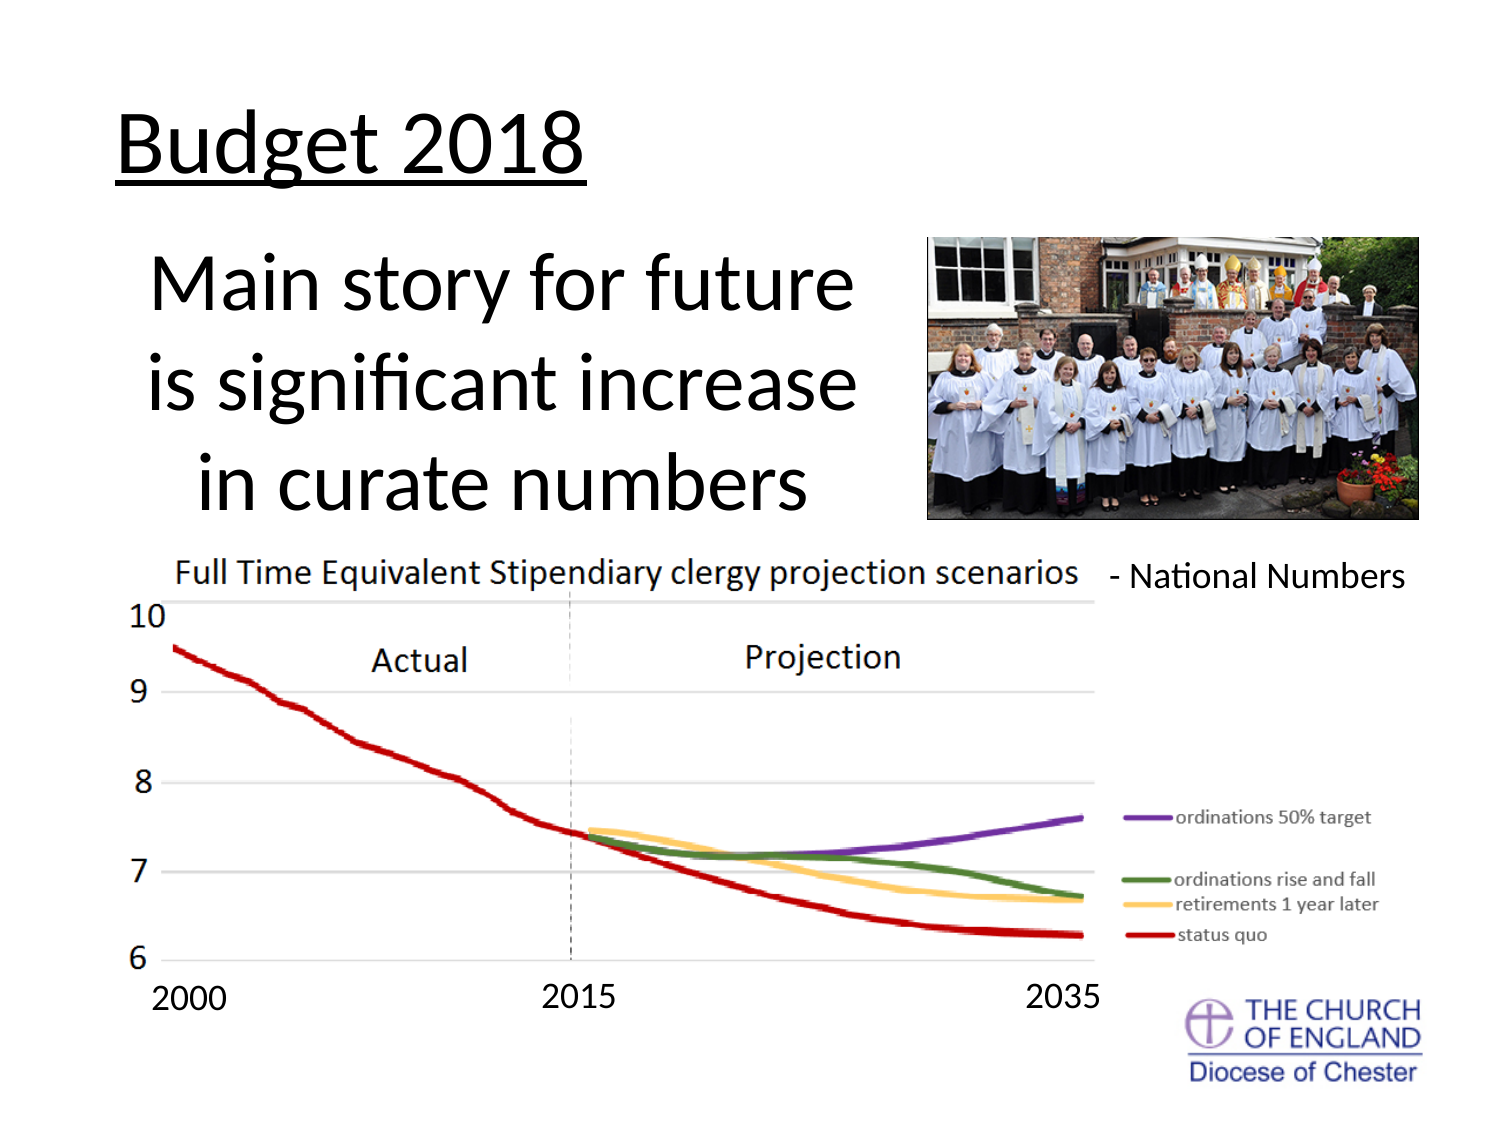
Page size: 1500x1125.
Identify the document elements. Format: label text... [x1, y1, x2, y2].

text_box - National Numbers [1094, 544, 1422, 604]
text_box Main story for future is significant increase in curate numbers [112, 219, 894, 535]
title Budget 2018 [100, 54, 1376, 220]
text_box 2015 [526, 996, 632, 1024]
picture [926, 237, 1419, 521]
picture [111, 550, 1449, 1096]
text_box 2035 [1010, 996, 1117, 1024]
text_box 2000 [136, 996, 243, 1025]
